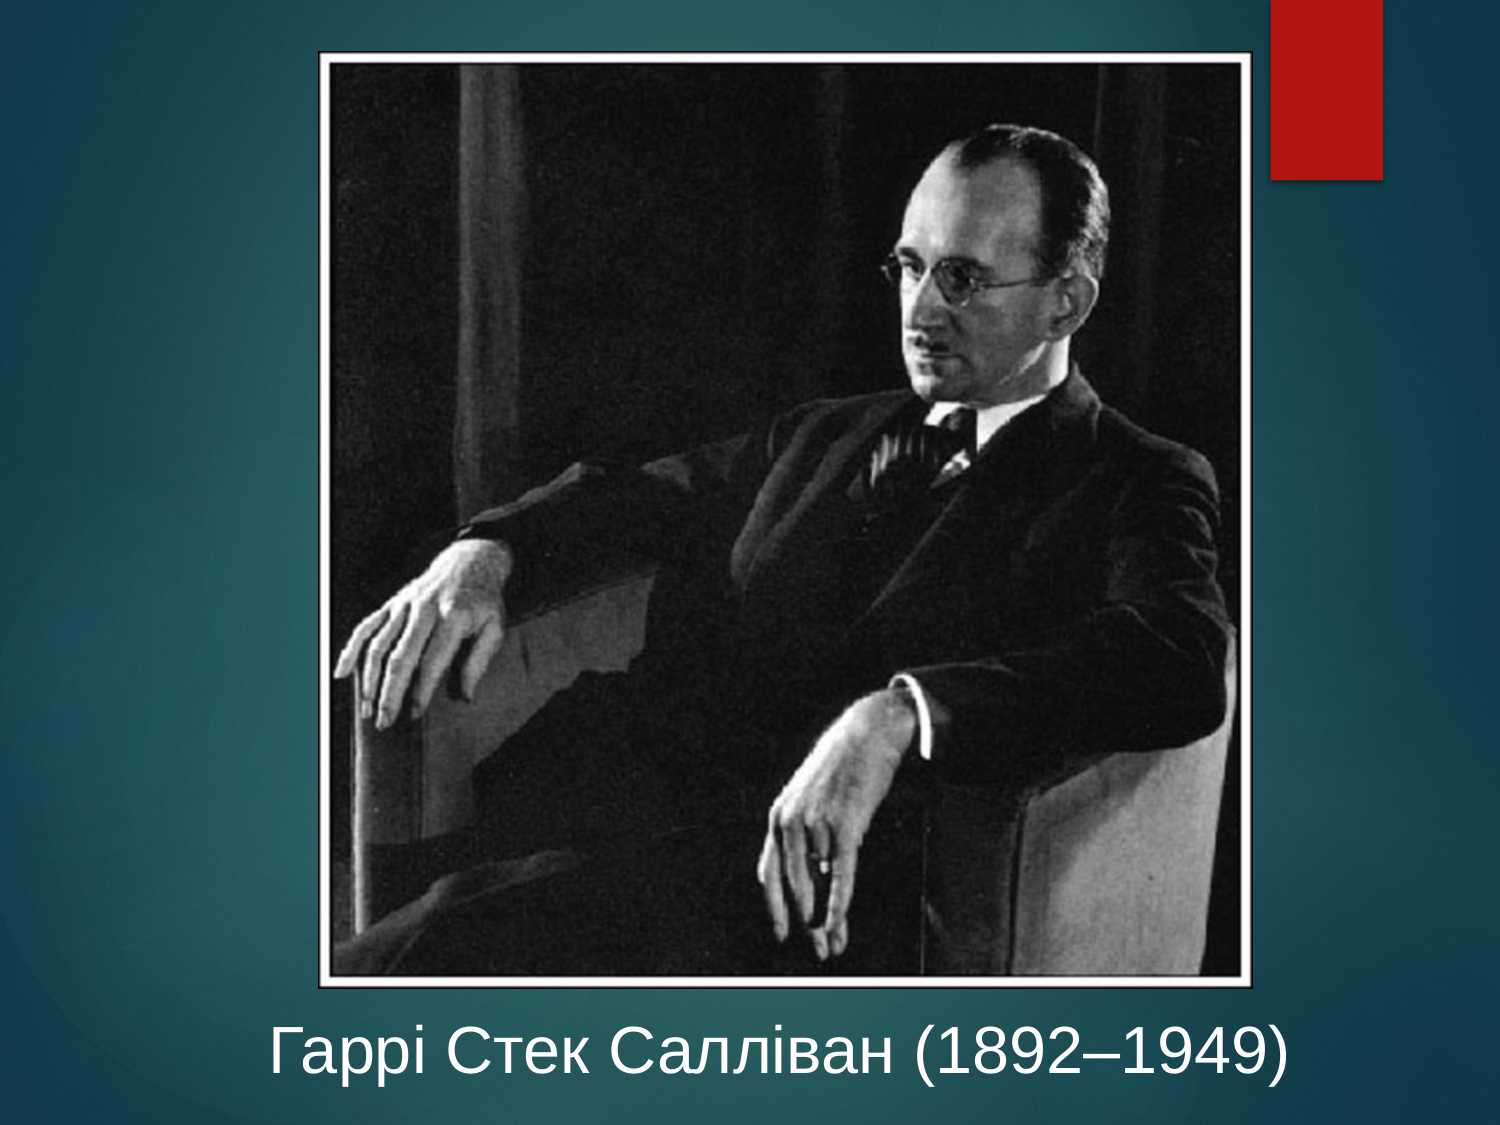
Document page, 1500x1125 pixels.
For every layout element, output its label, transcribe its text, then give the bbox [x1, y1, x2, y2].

picture [0, 0, 1500, 1125]
text_box Гаррі Стек Салліван (1892–1949) [253, 999, 1317, 1095]
